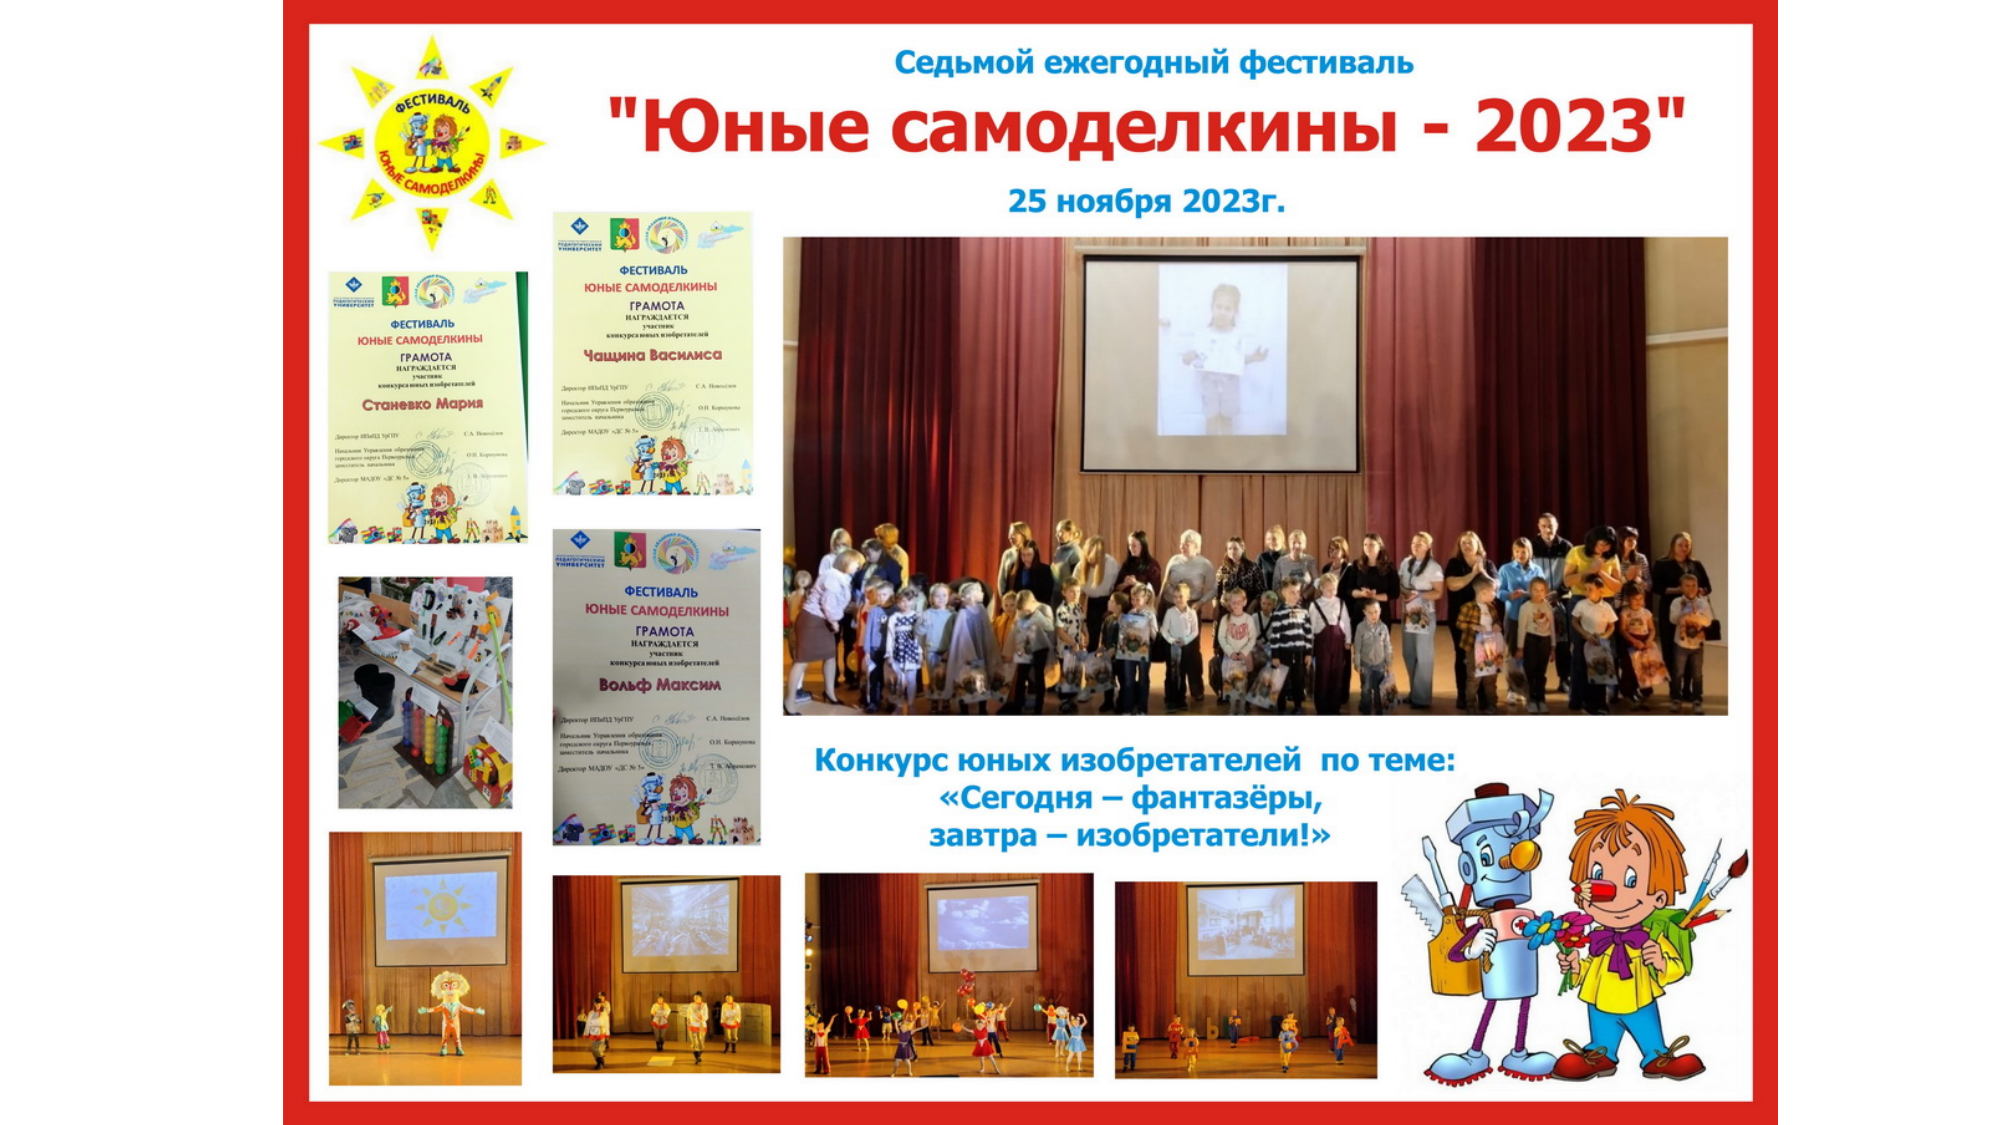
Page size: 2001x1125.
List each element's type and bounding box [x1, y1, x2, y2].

picture [283, 0, 1778, 1125]
